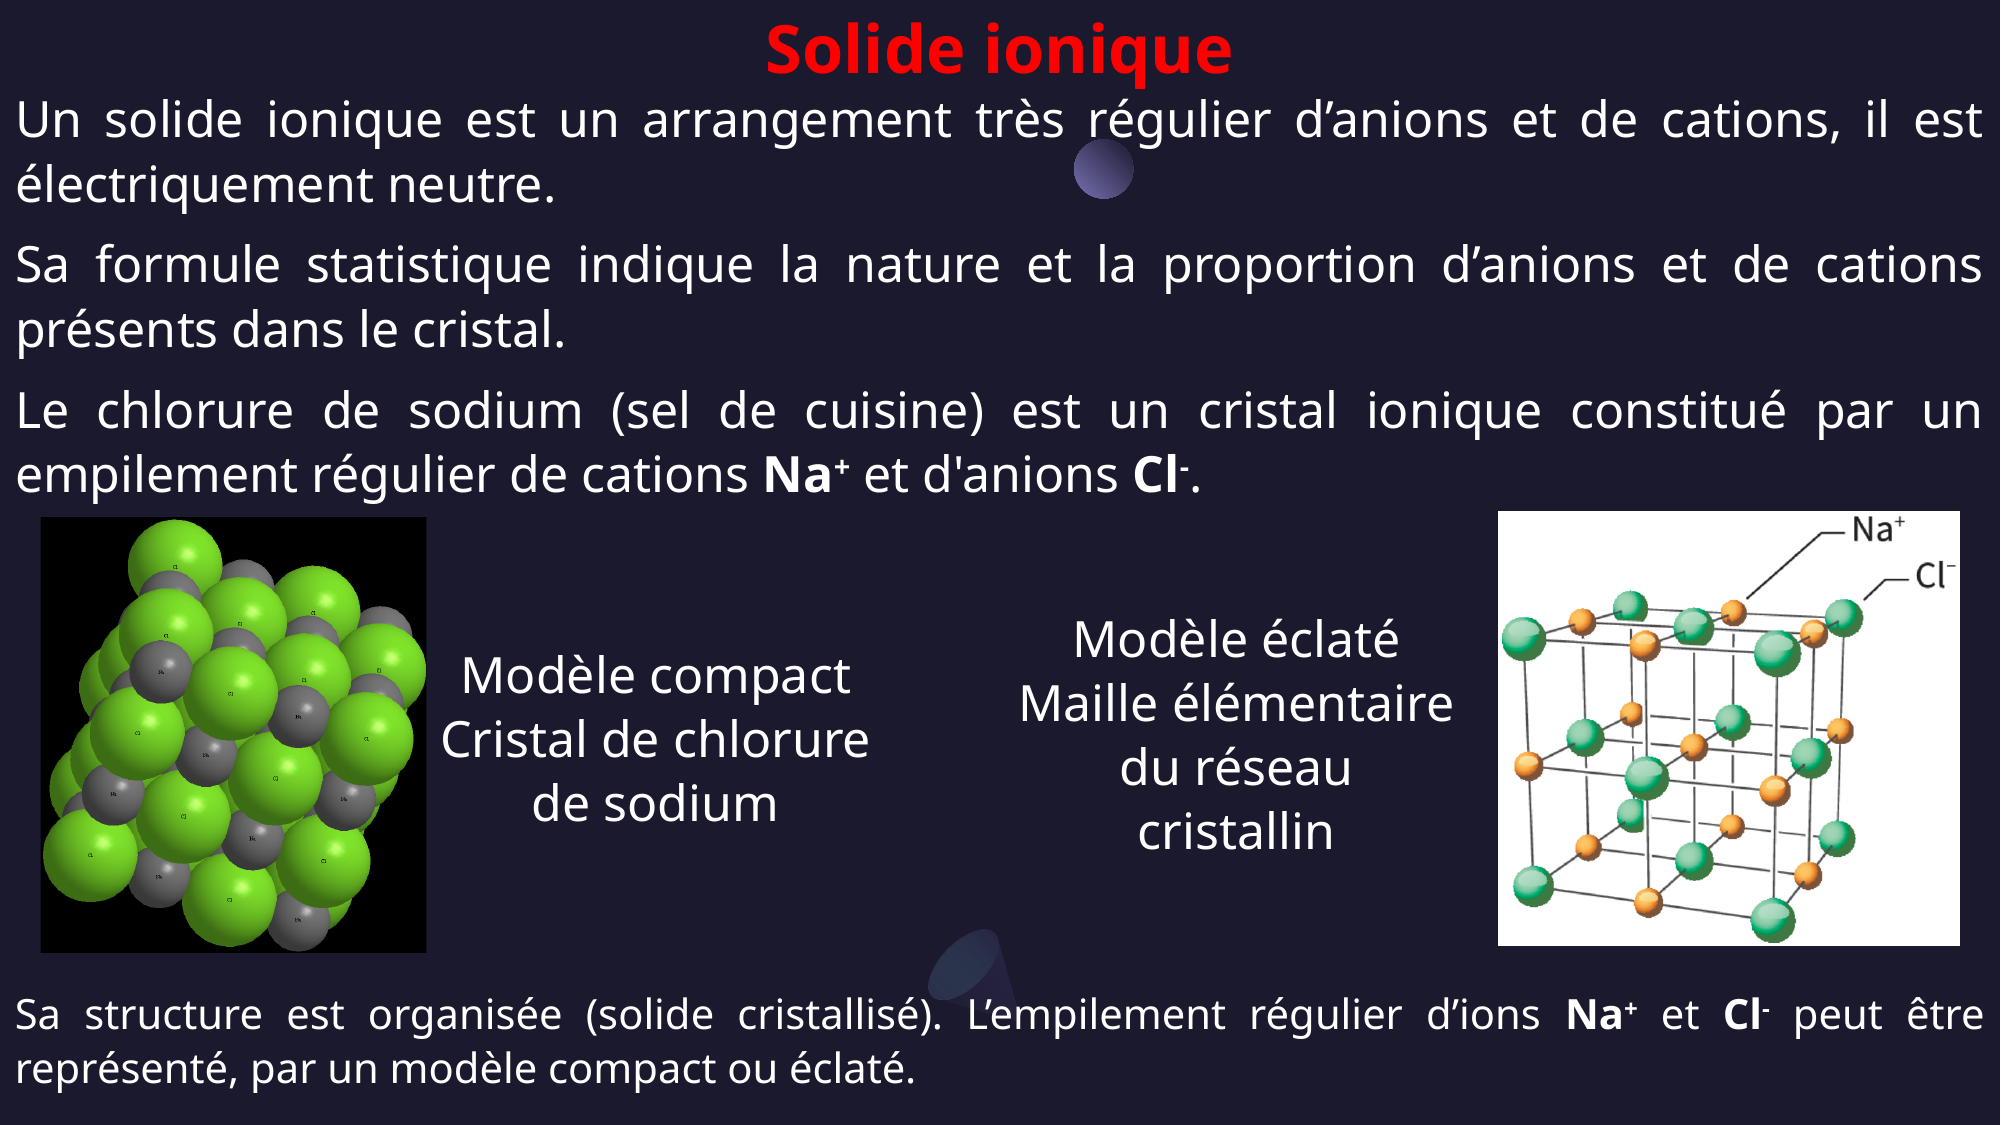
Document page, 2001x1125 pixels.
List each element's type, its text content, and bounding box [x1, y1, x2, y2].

text_box Modèle éclaté Maille élémentaire du réseau cristallin [999, 595, 1474, 867]
picture [1498, 511, 1960, 946]
text_box Sa structure est organisée (solide cristallisé). L’empilement régulier d’ions Na+ et Cl- peut être représenté, par un modèle compact ou éclaté. [0, 977, 2000, 1100]
text_box Un solide ionique est un arrangement très régulier d’anions et de cations, il est électriquement neutre. Sa formule statistique indique la nature et la proportion d’anions et de cations présents dans le cristal. Le chlorure de sodium (sel de cuisine) est un cristal ionique constitué par un empilement régulier de cations Na+ et d'anions Cl-. [0, 76, 2000, 510]
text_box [40, 517, 427, 953]
text_box Modèle compact Cristal de chlorure de sodium [427, 631, 897, 840]
text_box Solide ionique [0, 0, 2000, 76]
